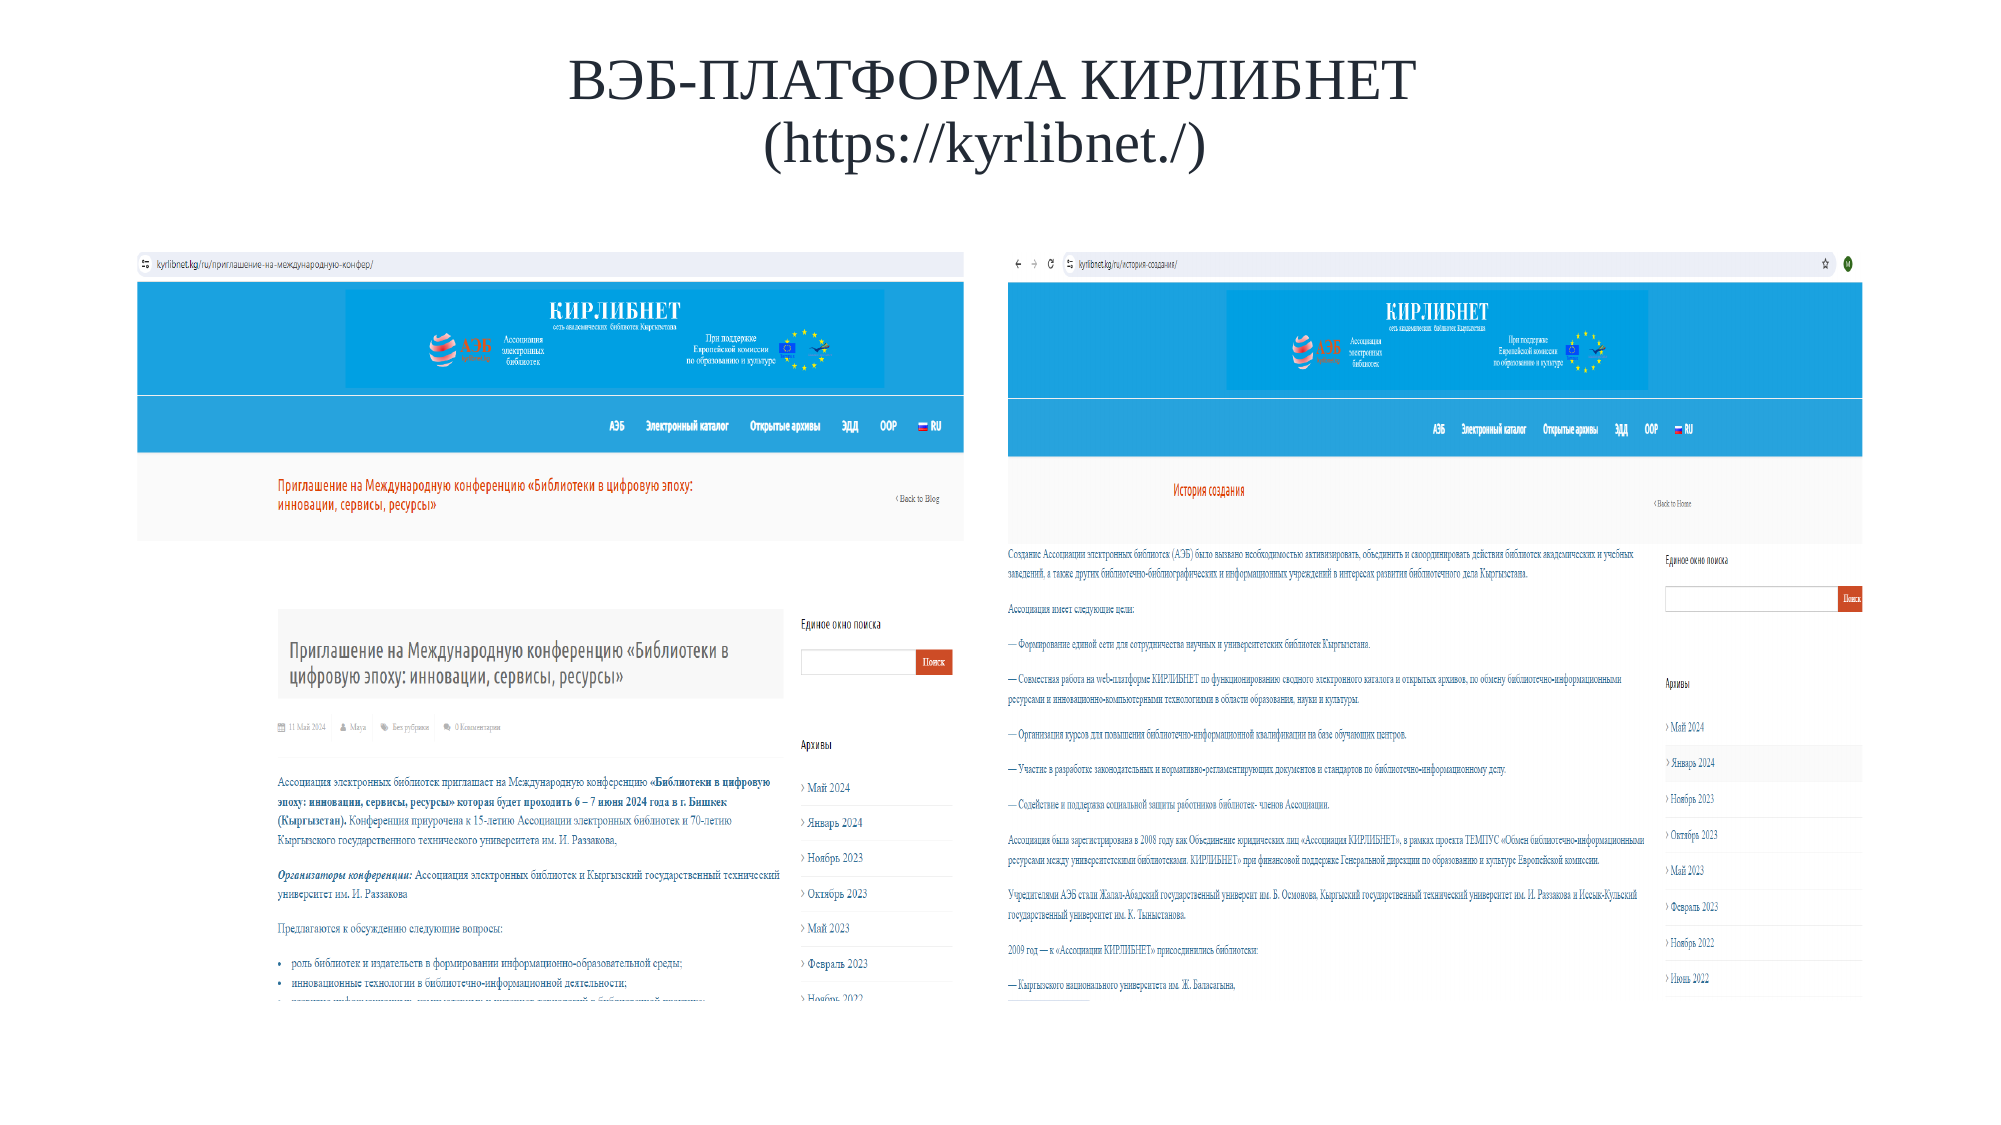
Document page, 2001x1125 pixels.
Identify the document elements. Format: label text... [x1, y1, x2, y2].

title ВЭБ-ПЛАТФОРМА КИРЛИБНЕТ (https://kyrlibnet./) [137, 47, 1863, 185]
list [137, 252, 964, 1001]
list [1007, 252, 1863, 1001]
